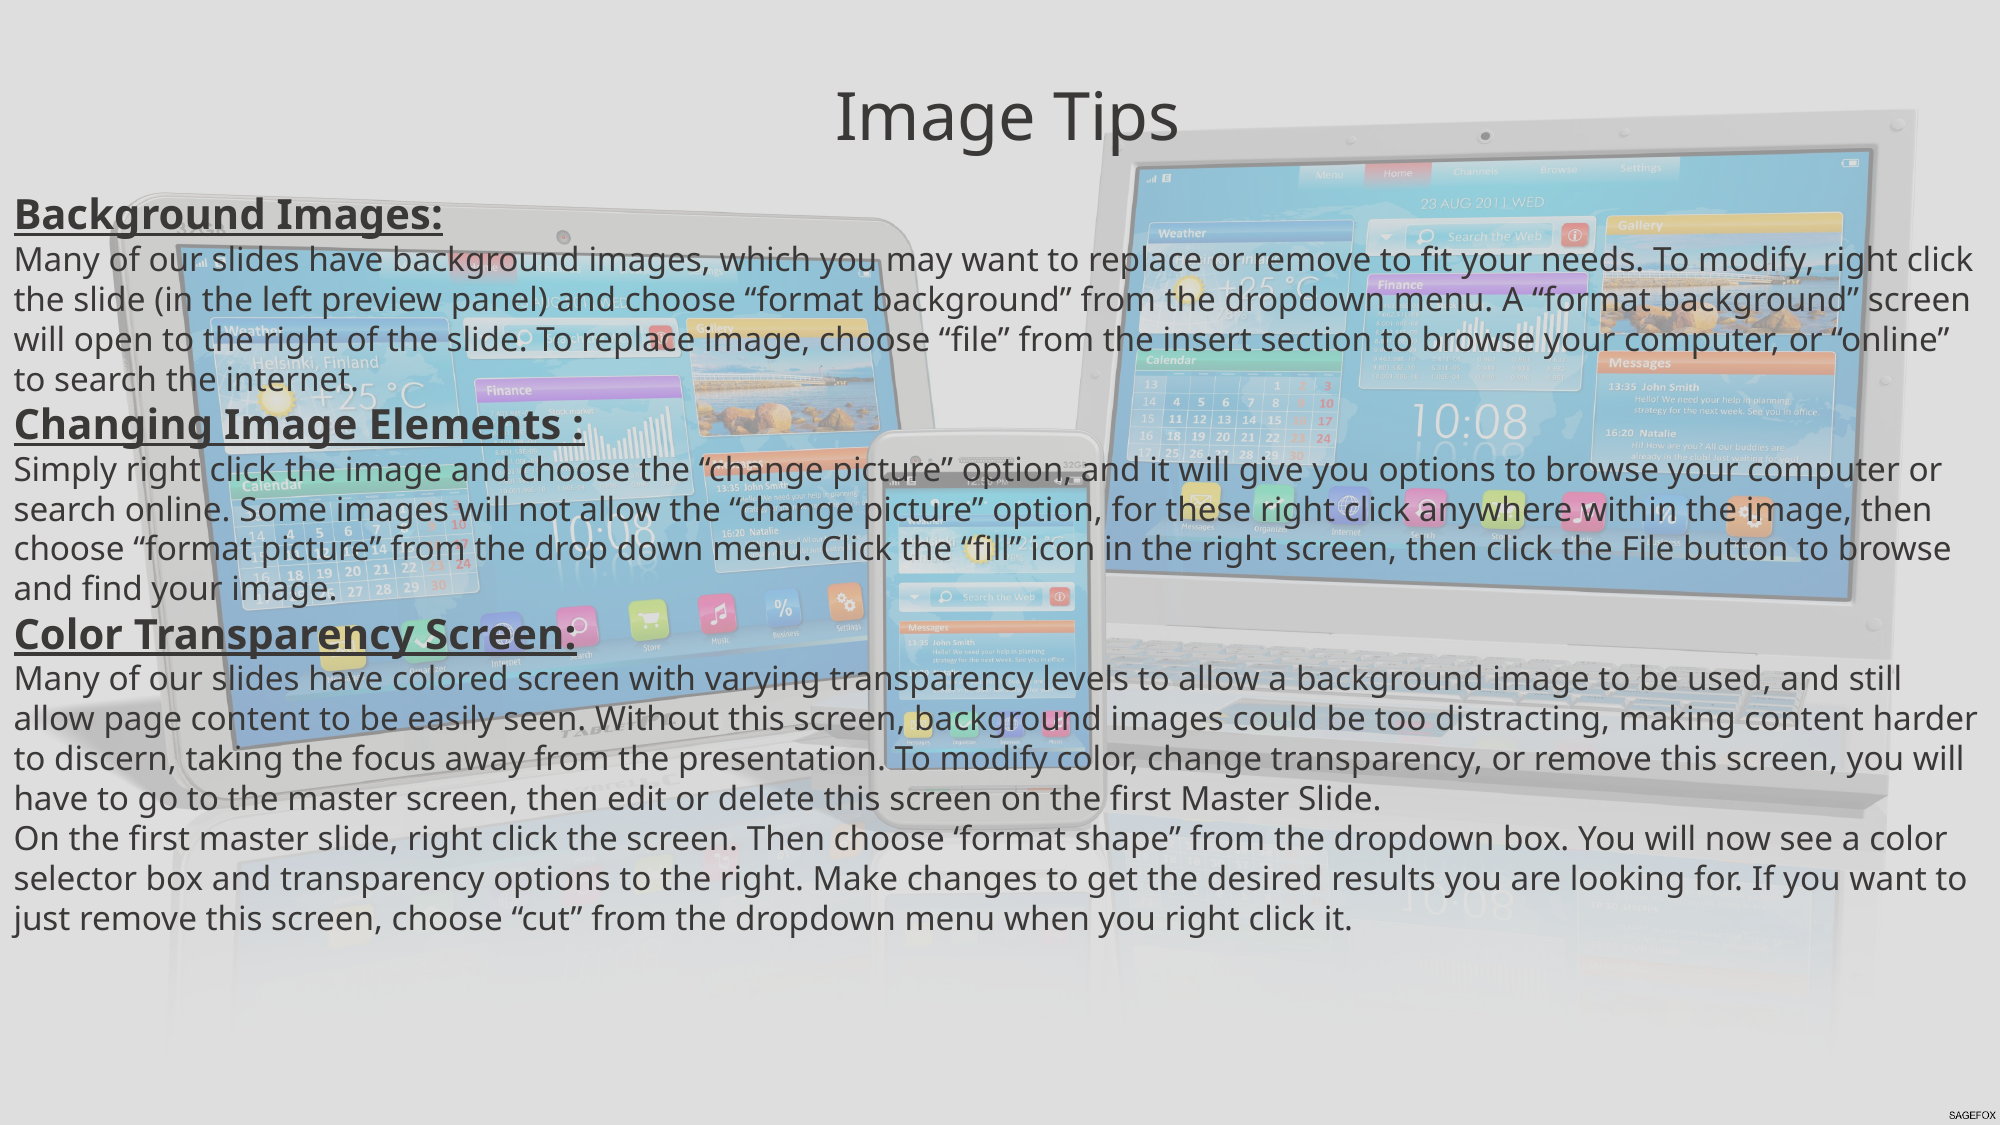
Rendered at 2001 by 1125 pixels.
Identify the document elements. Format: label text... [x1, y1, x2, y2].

title Image Tips [597, 59, 1420, 177]
text_box Background Images: Many of our slides have background images, which you may want to replace or remove to fit your needs. To modify, right click the slide (in the left preview panel) and choose “format background” from the dropdown menu. A “format background” screen will open to the right of the slide. To replace image, choose “file” from the insert section to browse your computer, or “online” to search the internet. Changing Image Elements : Simply right click the image and choose the “change picture” option, and it will give you options to browse your computer or search online. Some images will not allow the “change picture” option, for these right click anywhere within the image, then choose “format picture” from the drop down menu. Click the “fill” icon in the right screen, then click the File button to browse and find your image. Color Transparency Screen: Many of our slides have colored screen with varying transparency levels to allow a background image to be used, and still allow page content to be easily seen. Without this screen, background images could be too distracting, making content harder to discern, taking the focus away from the presentation. To modify color, change transparency, or remove this screen, you will have to go to the master screen, then edit or delete this screen on the first Master Slide. On the first master slide, right click the screen. Then choose ‘format shape” from the dropdown box. You will now see a color selector box and transparency options to the right. Make changes to get the desired results you are looking for. If you want to just remove this screen, choose “cut” from the dropdown menu when you right click it. [0, 0, 2000, 1125]
